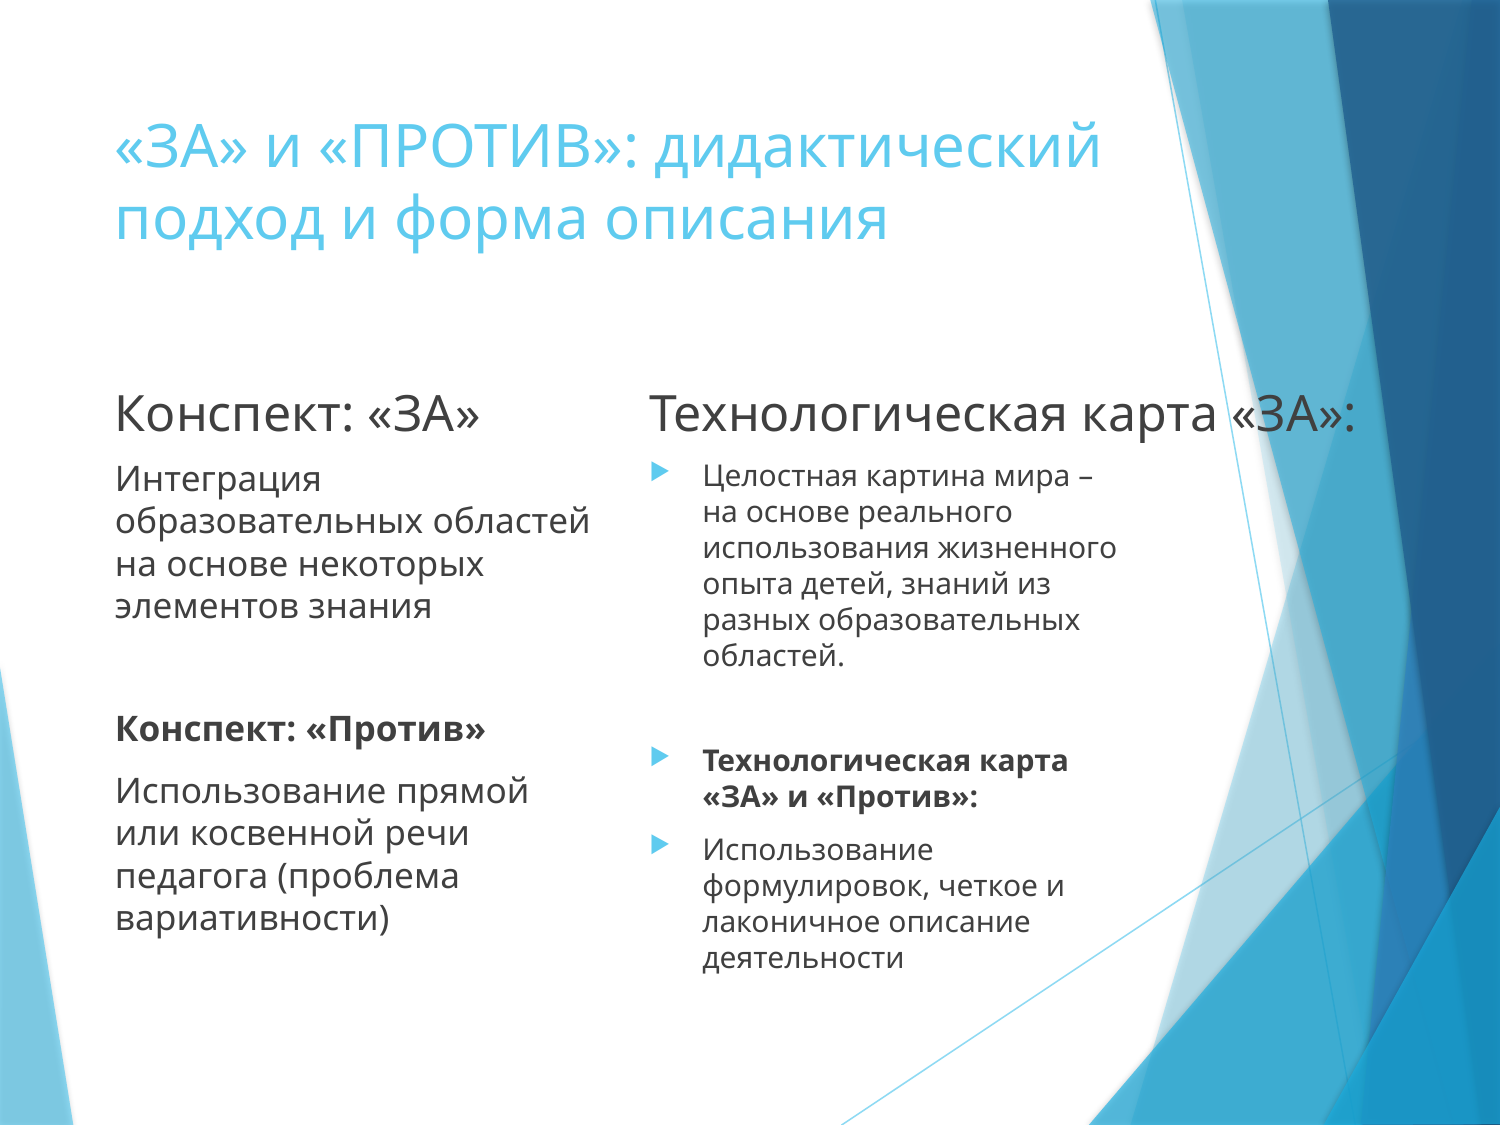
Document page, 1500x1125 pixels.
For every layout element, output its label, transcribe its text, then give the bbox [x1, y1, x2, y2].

list Интеграция образовательных областей на основе некоторых элементов знания Конспект: «Против» Использование прямой или косвенной речи педагога (проблема вариативности) [99, 448, 607, 991]
list Конспект: «ЗА» [99, 354, 607, 448]
list Целостная картина мира – на основе реального использования жизненного опыта детей, знаний из разных образовательных областей. Технологическая карта «ЗА» и «Против»: Использование формулировок, четкое и лаконичное описание деятельности [634, 448, 1142, 991]
list Технологическая карта «ЗА»: [634, 354, 1400, 449]
title «ЗА» и «ПРОТИВ»: дидактический подход и форма описания [99, 99, 1142, 317]
